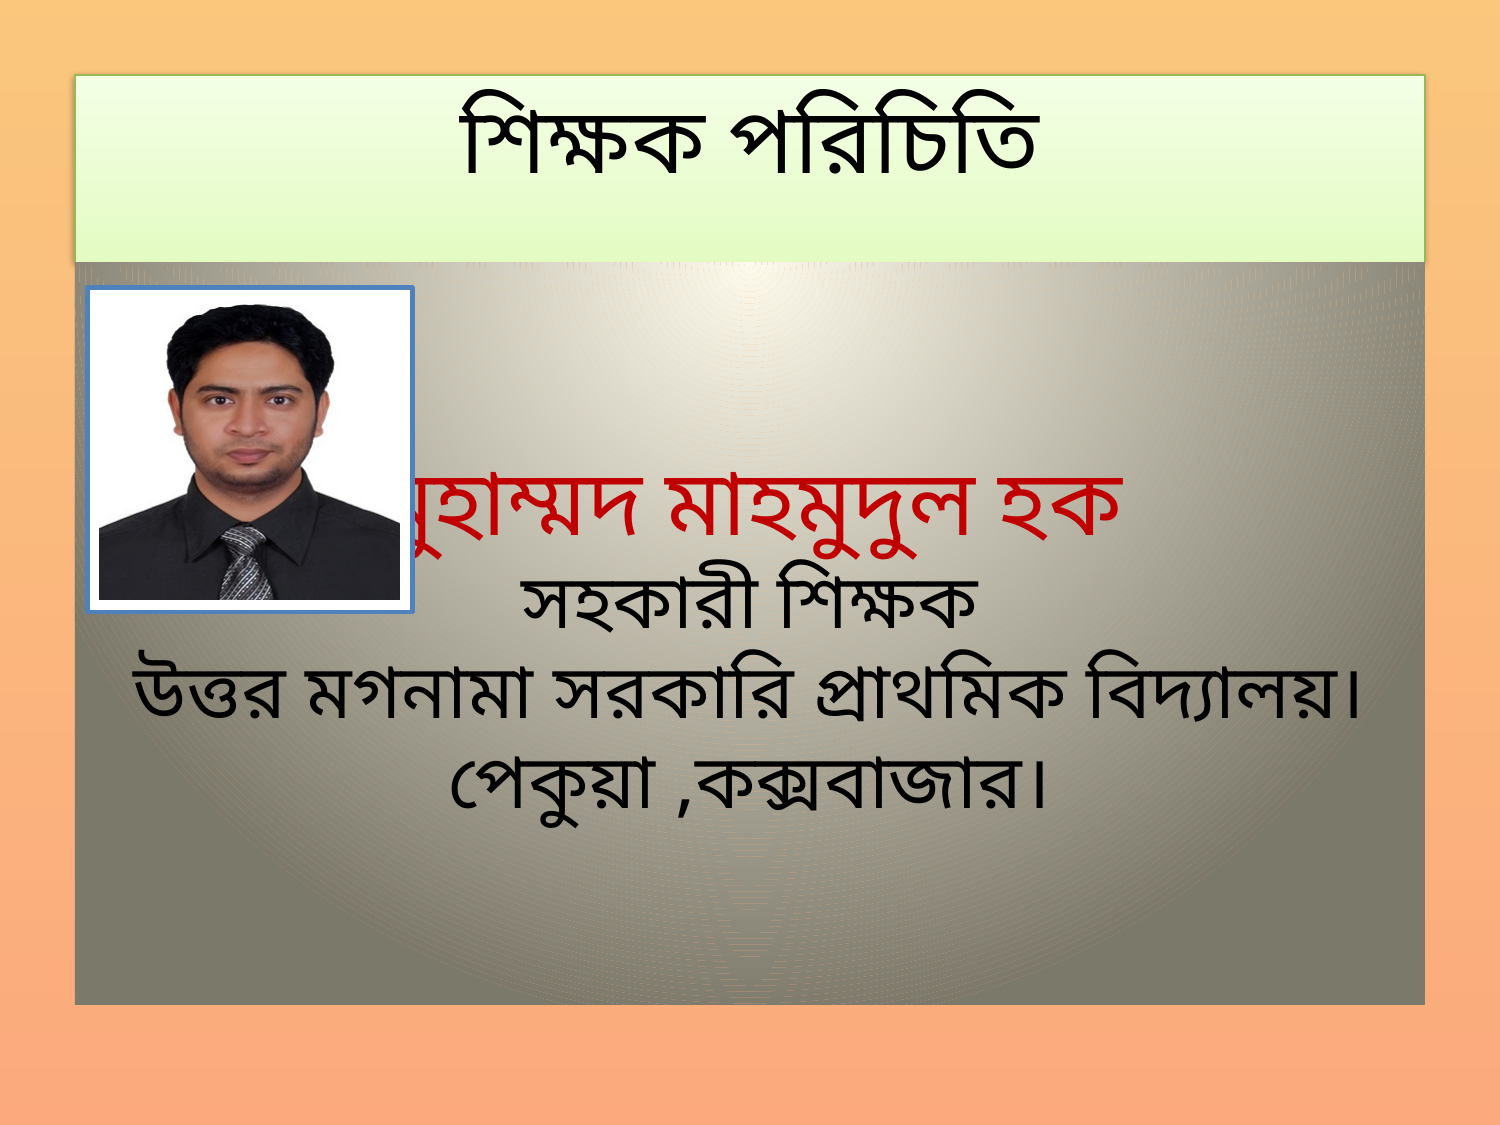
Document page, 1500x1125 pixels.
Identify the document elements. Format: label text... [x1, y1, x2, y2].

picture [99, 299, 401, 601]
text_box মুহাম্মদ মাহমুদুল হক সহকারী শিক্ষক উত্তর মগনামা সরকারি প্রাথমিক বিদ্যালয়। পেকুয়া ,কক্সবাজার। [74, 262, 1425, 1005]
text_box [85, 285, 415, 614]
text_box শিক্ষক পরিচিতি [74, 74, 1426, 263]
